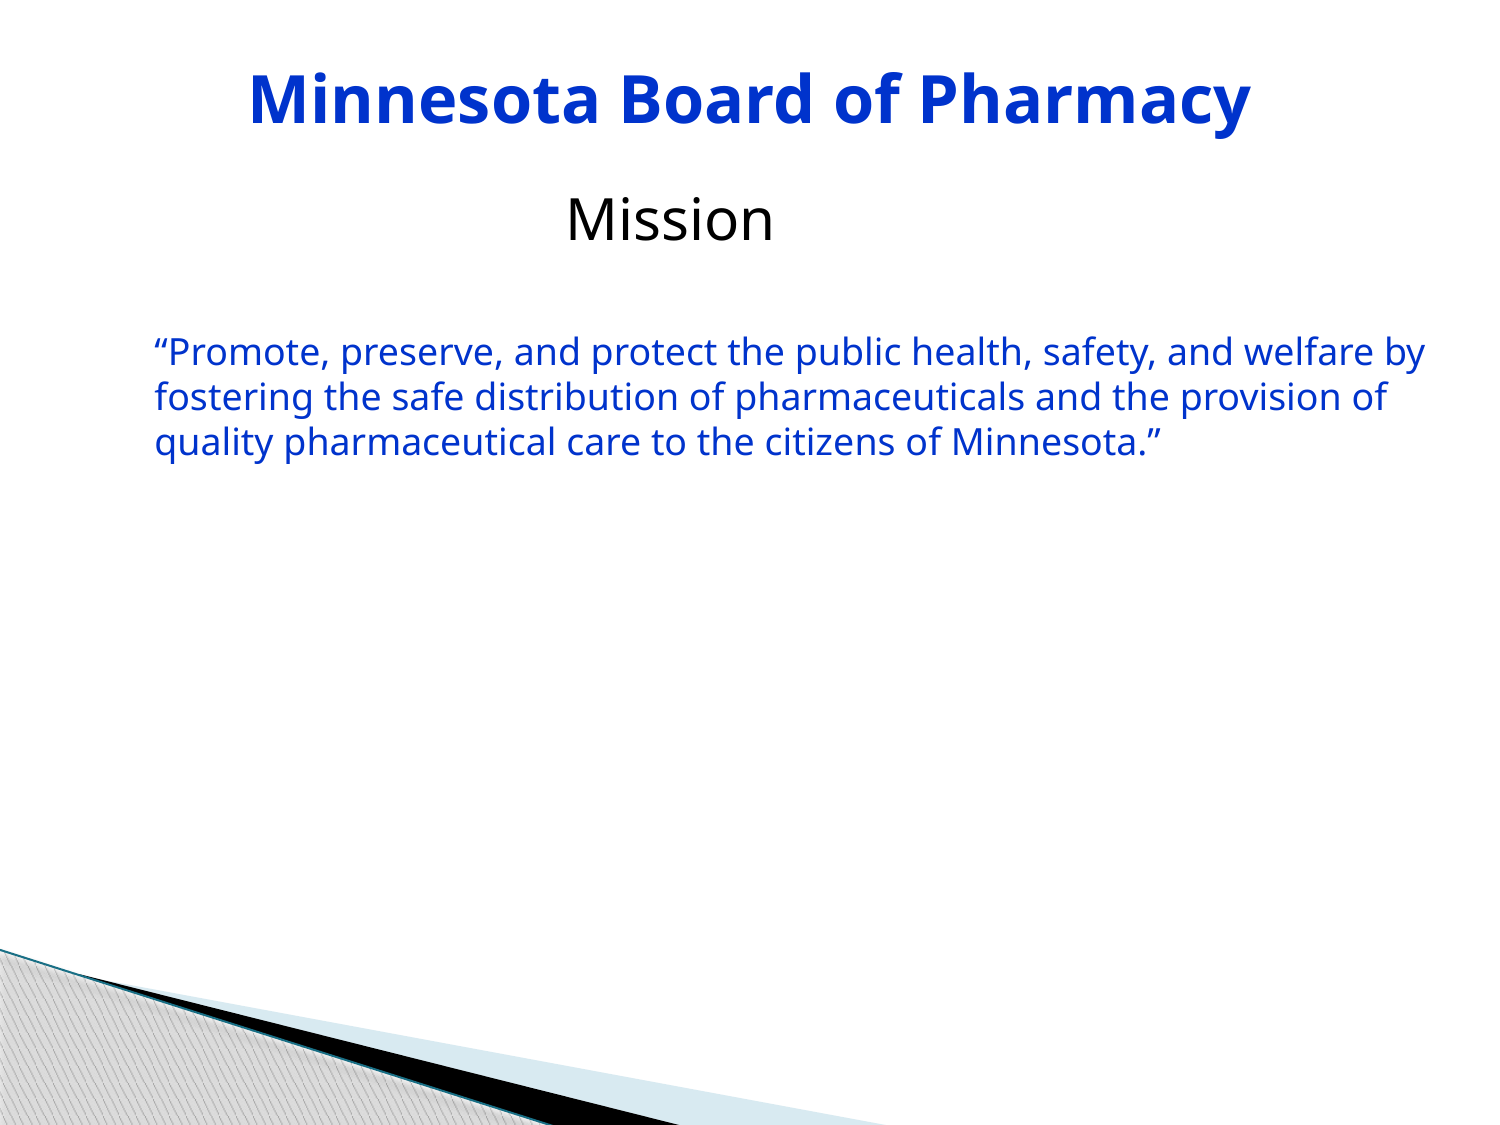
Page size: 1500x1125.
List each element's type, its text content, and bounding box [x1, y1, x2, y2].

list Mission “Promote, preserve, and protect the public health, safety, and welfare by fostering the safe distribution of pharmaceuticals and the provision of quality pharmaceutical care to the citizens of Minnesota.” [75, 174, 1463, 918]
title Minnesota Board of Pharmacy [75, 2, 1425, 191]
